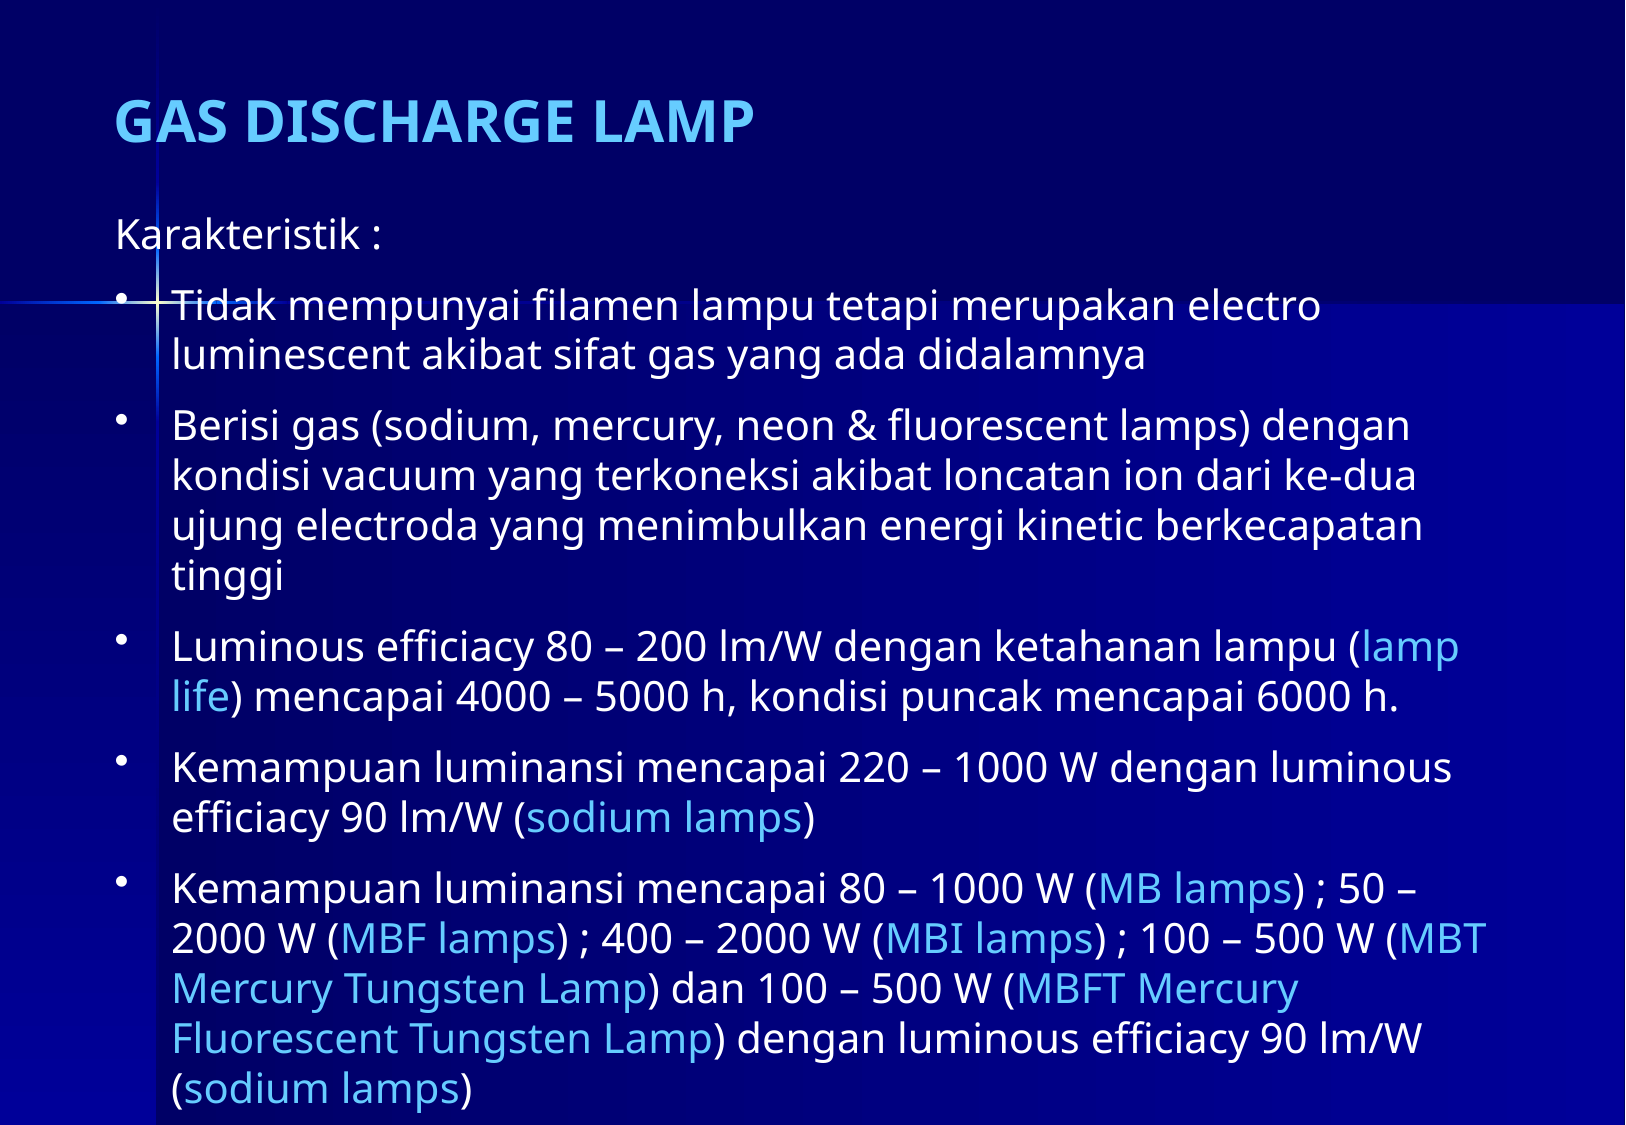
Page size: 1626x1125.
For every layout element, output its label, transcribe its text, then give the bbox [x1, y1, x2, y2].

text_box Karakteristik : Tidak mempunyai filamen lampu tetapi merupakan electro luminescent akibat sifat gas yang ada didalamnya Berisi gas (sodium, mercury, neon & fluorescent lamps) dengan kondisi vacuum yang terkoneksi akibat loncatan ion dari ke-dua ujung electroda yang menimbulkan energi kinetic berkecapatan tinggi Luminous efficiacy 80 – 200 lm/W dengan ketahanan lampu (lamp life) mencapai 4000 – 5000 h, kondisi puncak mencapai 6000 h. Kemampuan luminansi mencapai 220 – 1000 W dengan luminous efficiacy 90 lm/W (sodium lamps) Kemampuan luminansi mencapai 80 – 1000 W (MB lamps) ; 50 – 2000 W (MBF lamps) ; 400 – 2000 W (MBI lamps) ; 100 – 500 W (MBT Mercury Tungsten Lamp) dan 100 – 500 W (MBFT Mercury Fluorescent Tungsten Lamp) dengan luminous efficiacy 90 lm/W (sodium lamps) [99, 200, 1525, 1120]
title GAS DISCHARGE LAMP [98, 62, 1088, 176]
